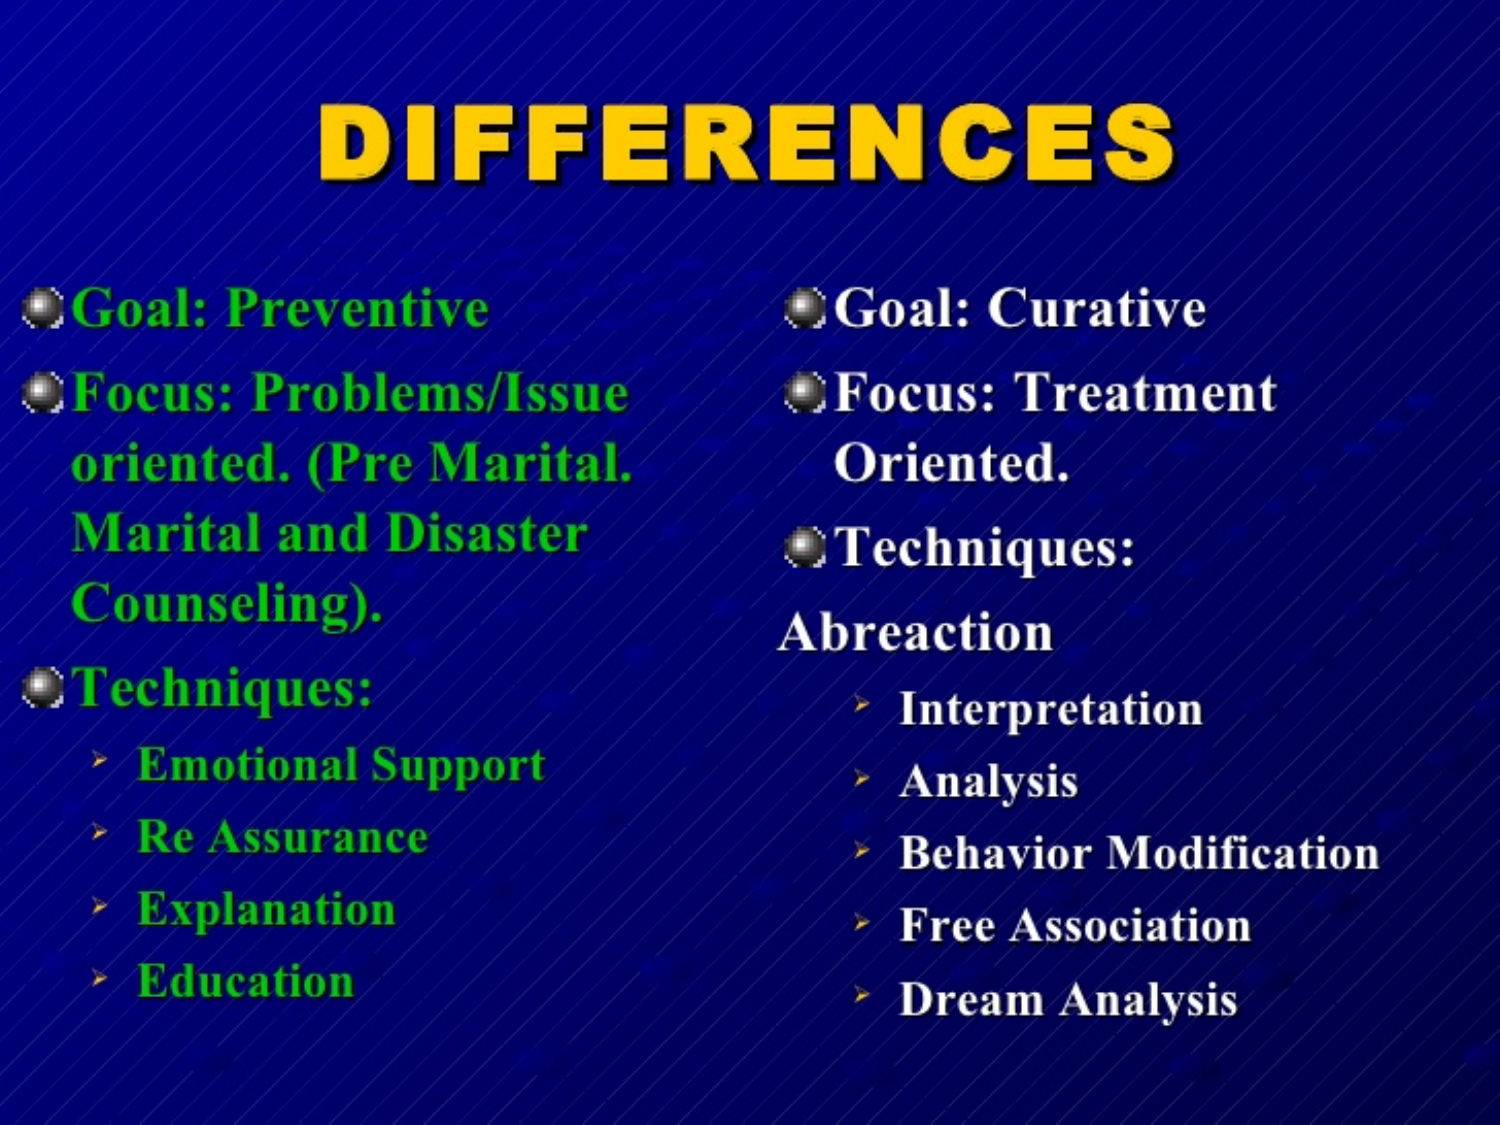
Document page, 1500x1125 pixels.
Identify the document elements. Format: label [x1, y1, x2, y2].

list [0, 0, 1500, 1125]
